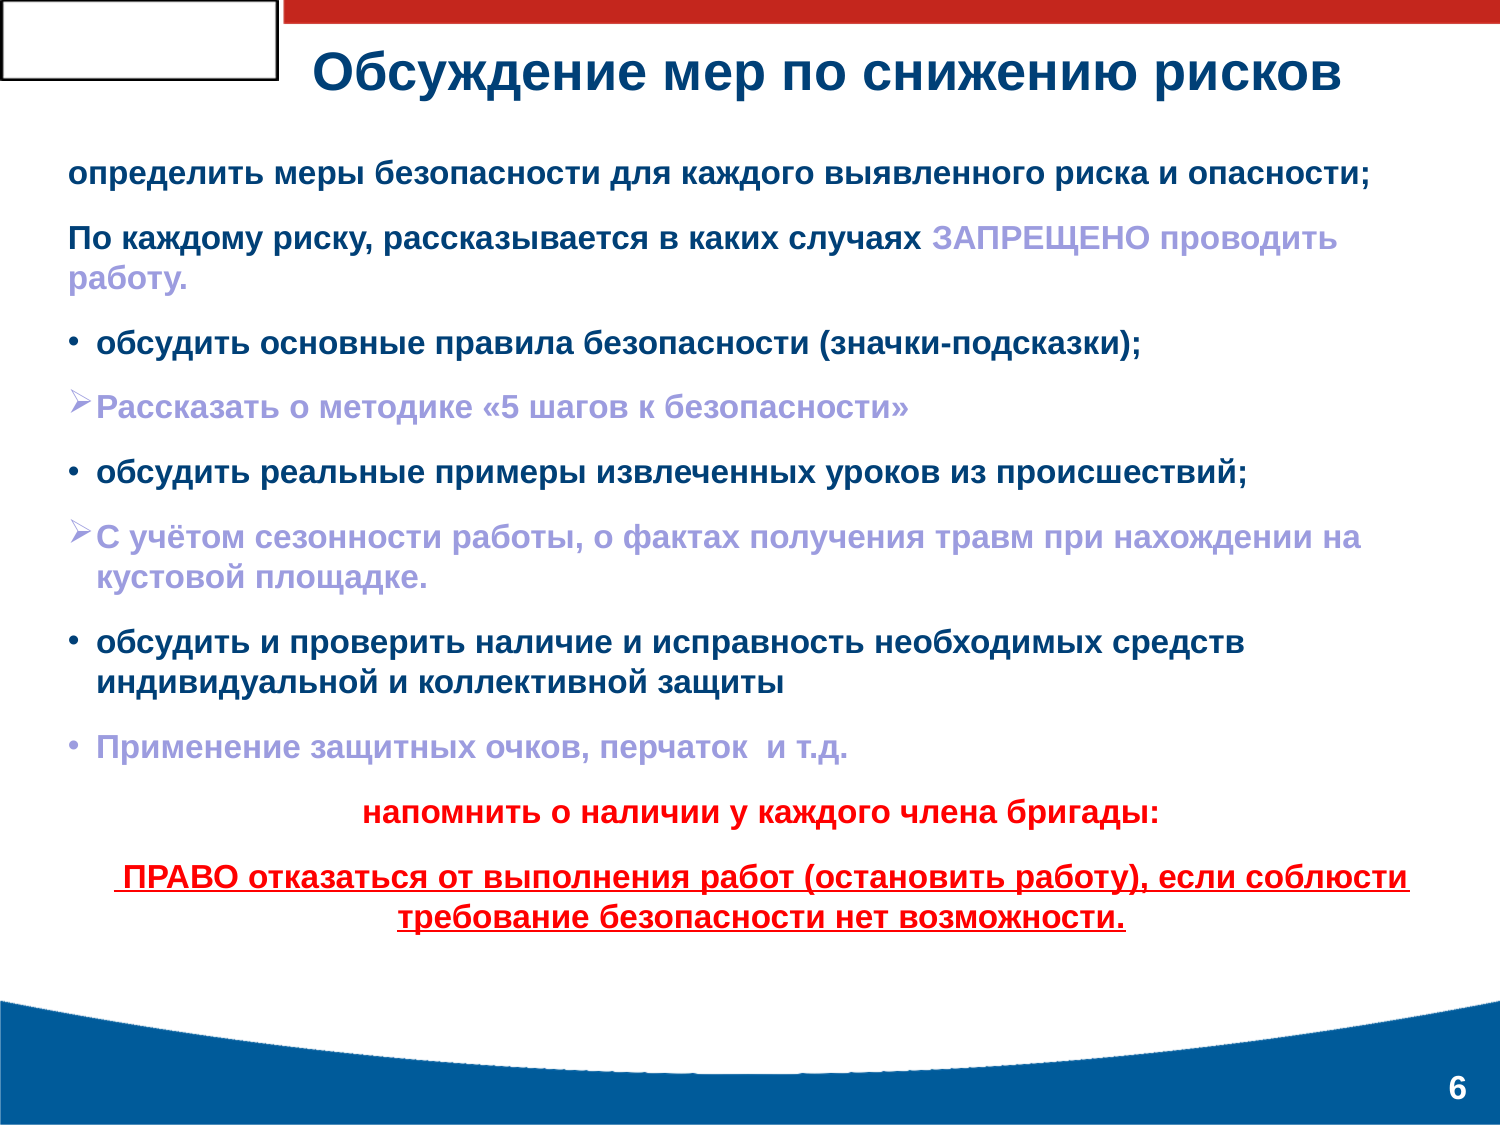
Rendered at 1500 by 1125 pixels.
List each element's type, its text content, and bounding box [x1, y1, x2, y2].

text_box определить меры безопасности для каждого выявленного риска и опасности; По каждому риску, рассказывается в каких случаях ЗАПРЕЩЕНО проводить работу. обсудить основные правила безопасности (значки-подсказки); Рассказать о методике «5 шагов к безопасности» обсудить реальные примеры извлеченных уроков из происшествий; С учётом сезонности работы, о фактах получения травм при нахождении на кустовой площадке. обсудить и проверить наличие и исправность необходимых средств индивидуальной и коллективной защиты Применение защитных очков, перчаток и т.д. напомнить о наличии у каждого члена бригады: ПРАВО отказаться от выполнения работ (остановить работу), если соблюсти требование безопасности нет возможности. [53, 143, 1471, 943]
slide_number 6 [938, 1058, 1483, 1107]
picture [0, 0, 1500, 1125]
text_box Обсуждение мер по снижению рисков [312, 1, 1471, 102]
